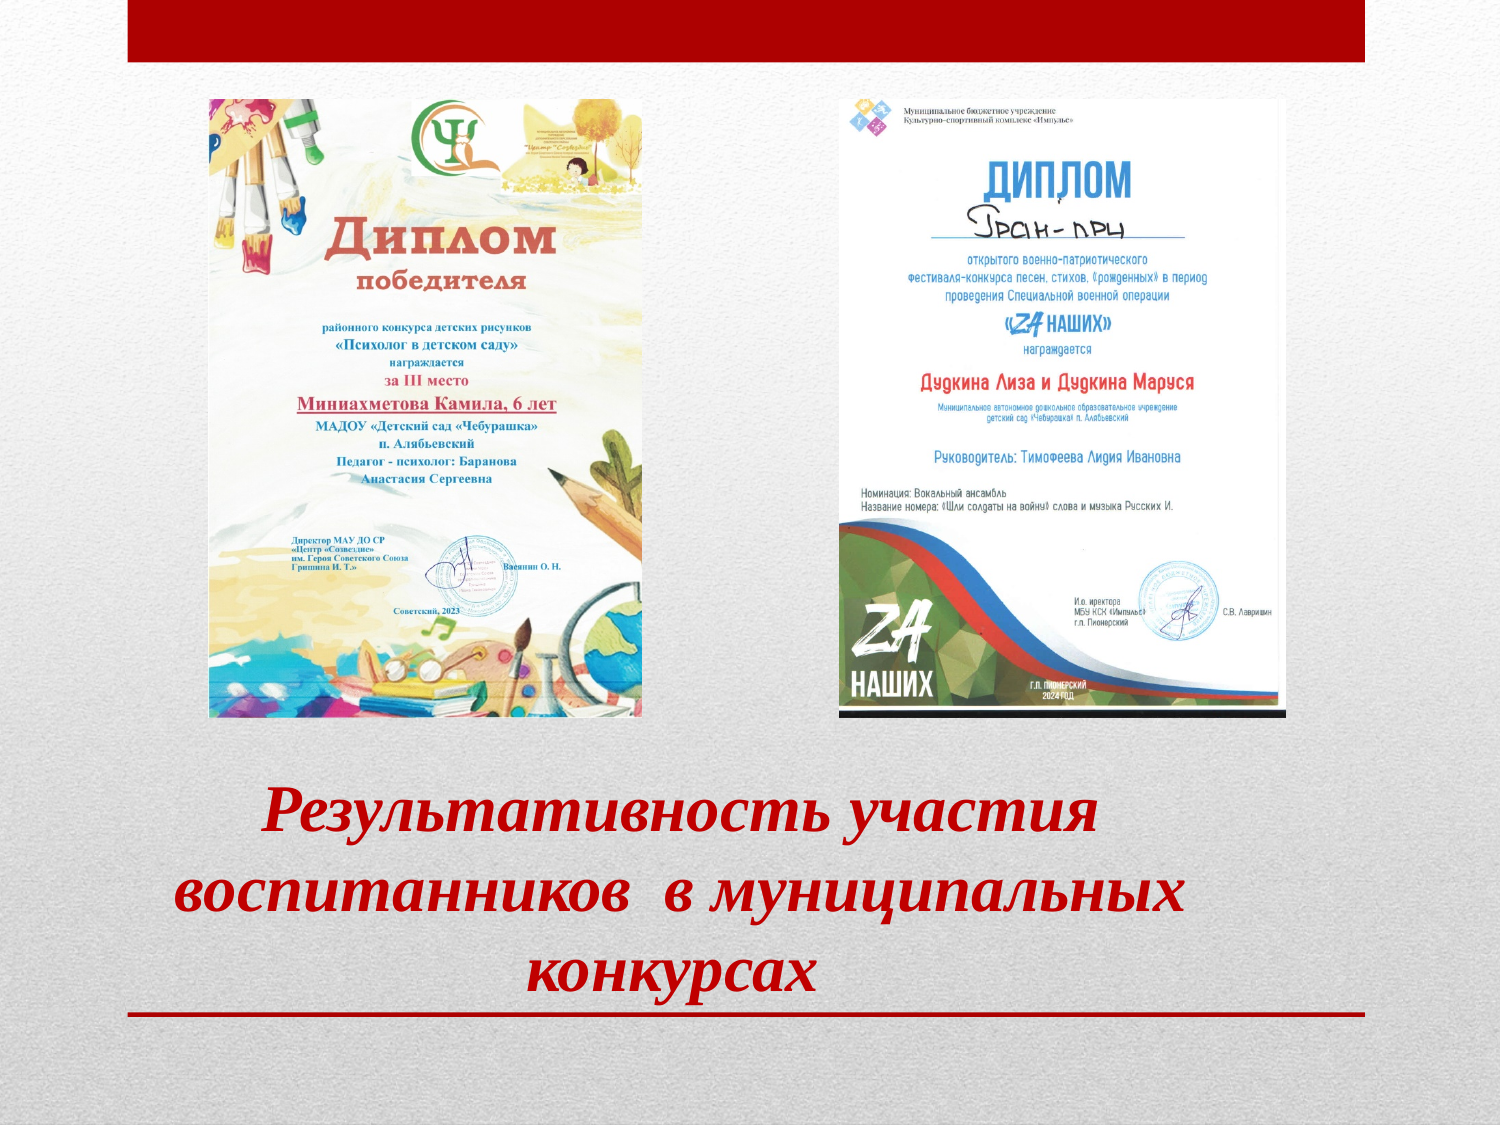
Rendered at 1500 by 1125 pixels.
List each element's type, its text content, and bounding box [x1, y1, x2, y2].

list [207, 99, 643, 719]
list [838, 99, 1287, 719]
title Результативность участия воспитанников в муниципальных конкурсах [125, 750, 1238, 1013]
